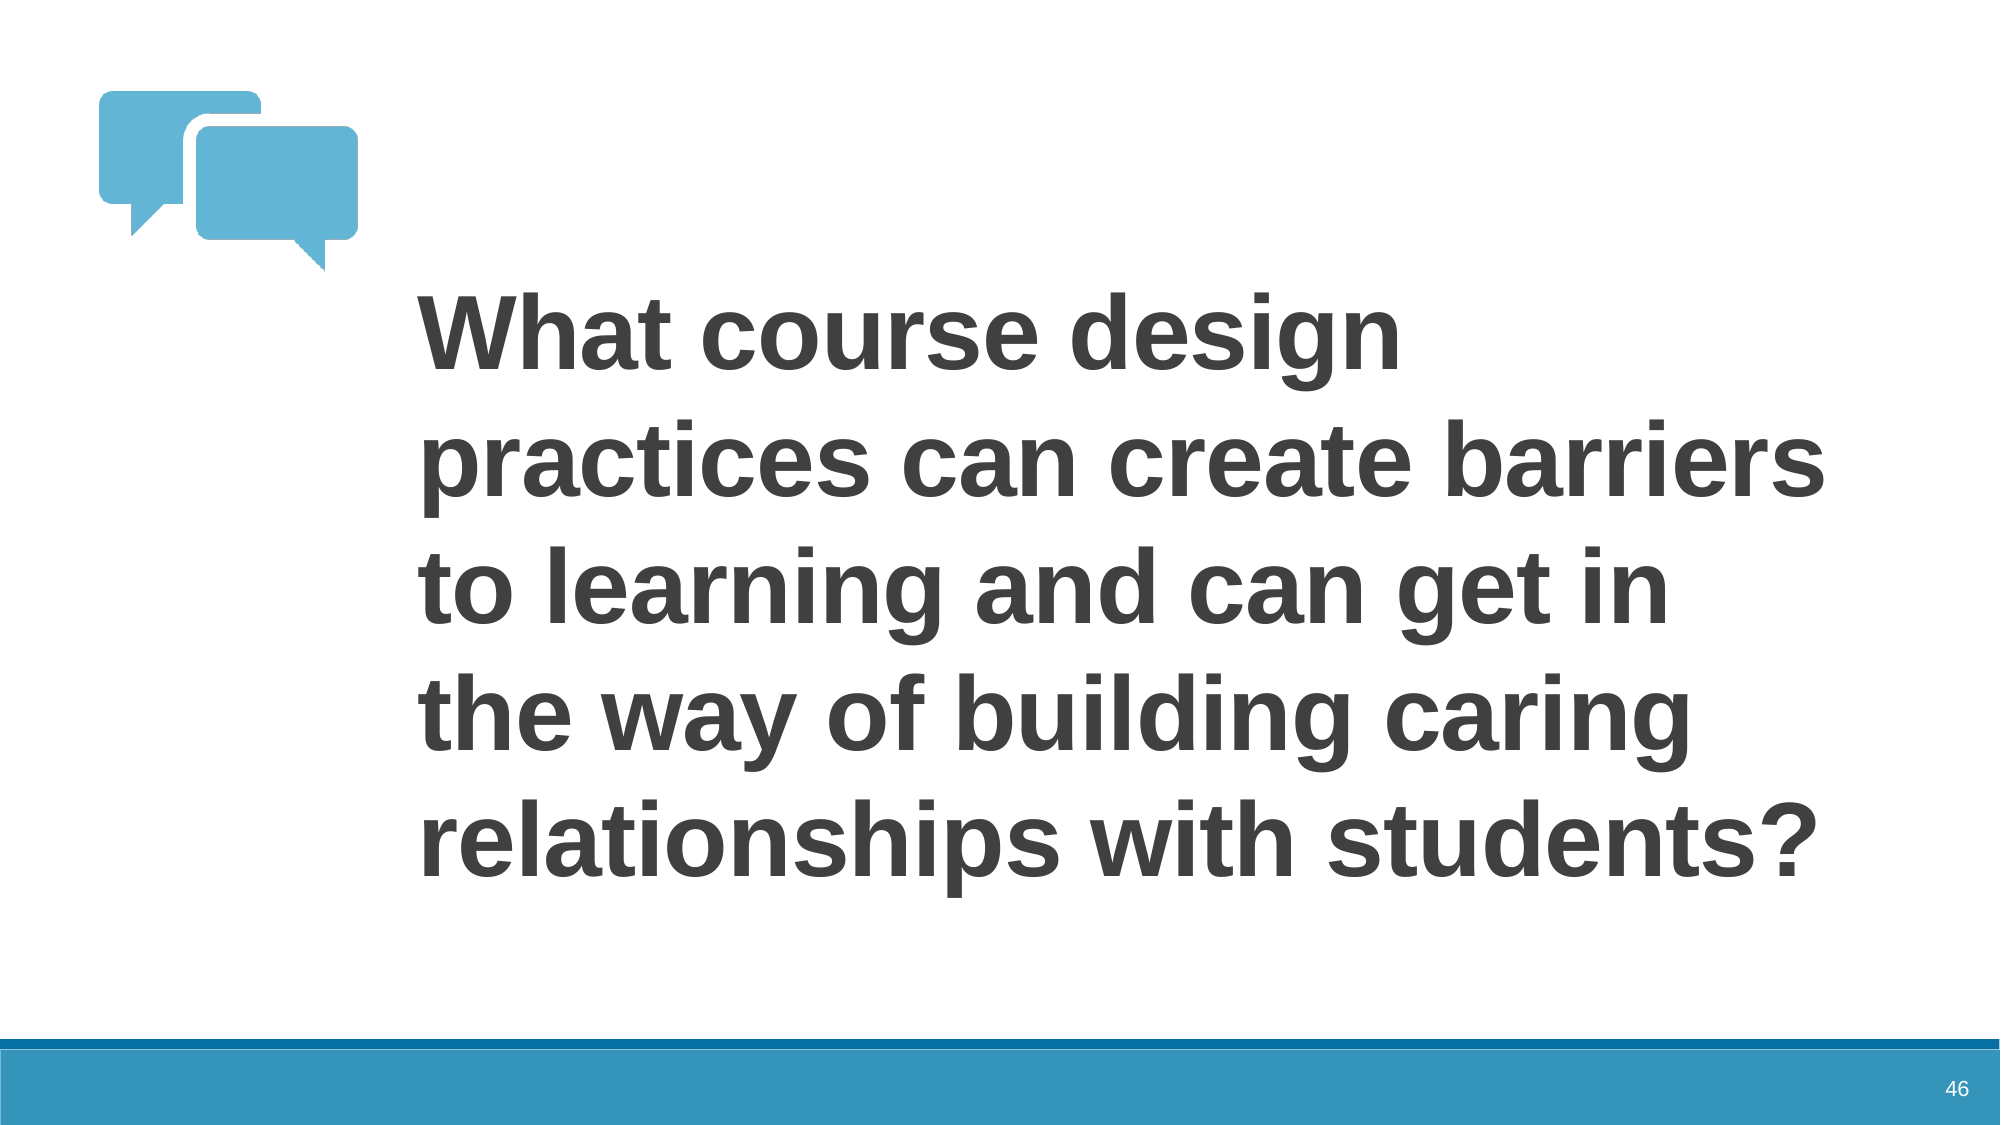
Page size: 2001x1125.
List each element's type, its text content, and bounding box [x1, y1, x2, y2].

title What course design practices can create barriers to learning and can get in the way of building caring relationships with students? [402, 203, 1865, 959]
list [72, 25, 384, 337]
slide_number 46 [1769, 1057, 1985, 1118]
